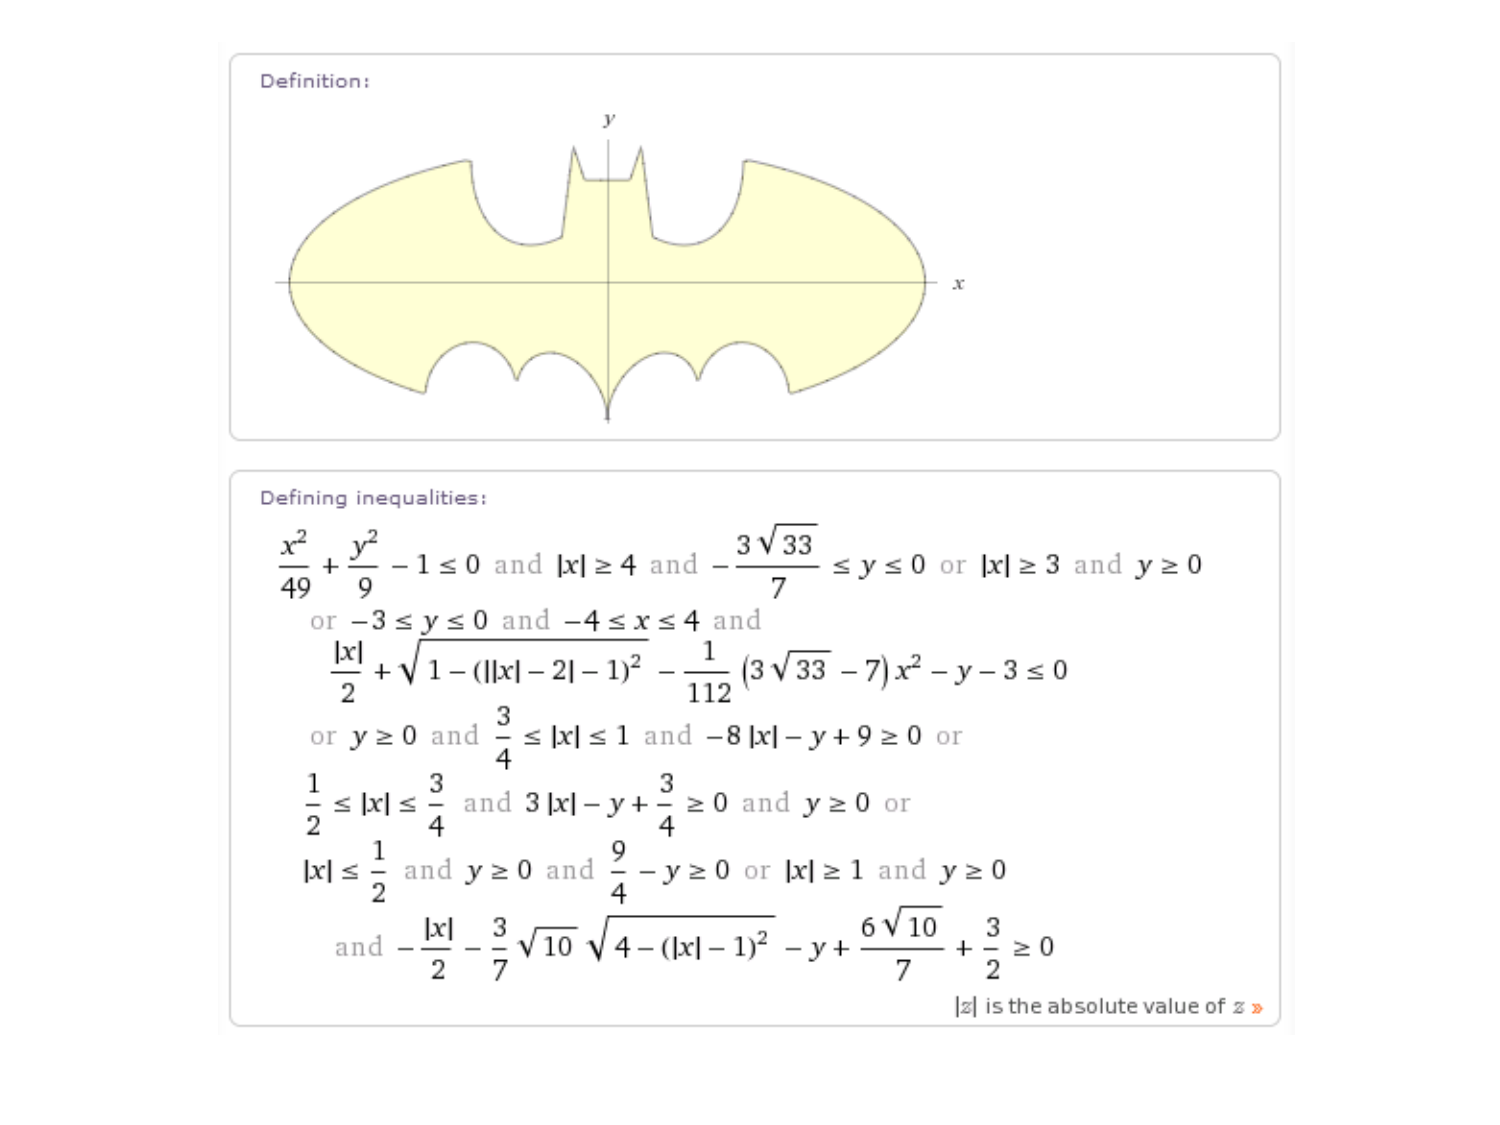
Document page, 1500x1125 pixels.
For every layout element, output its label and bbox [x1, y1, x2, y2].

picture [218, 42, 1295, 1035]
